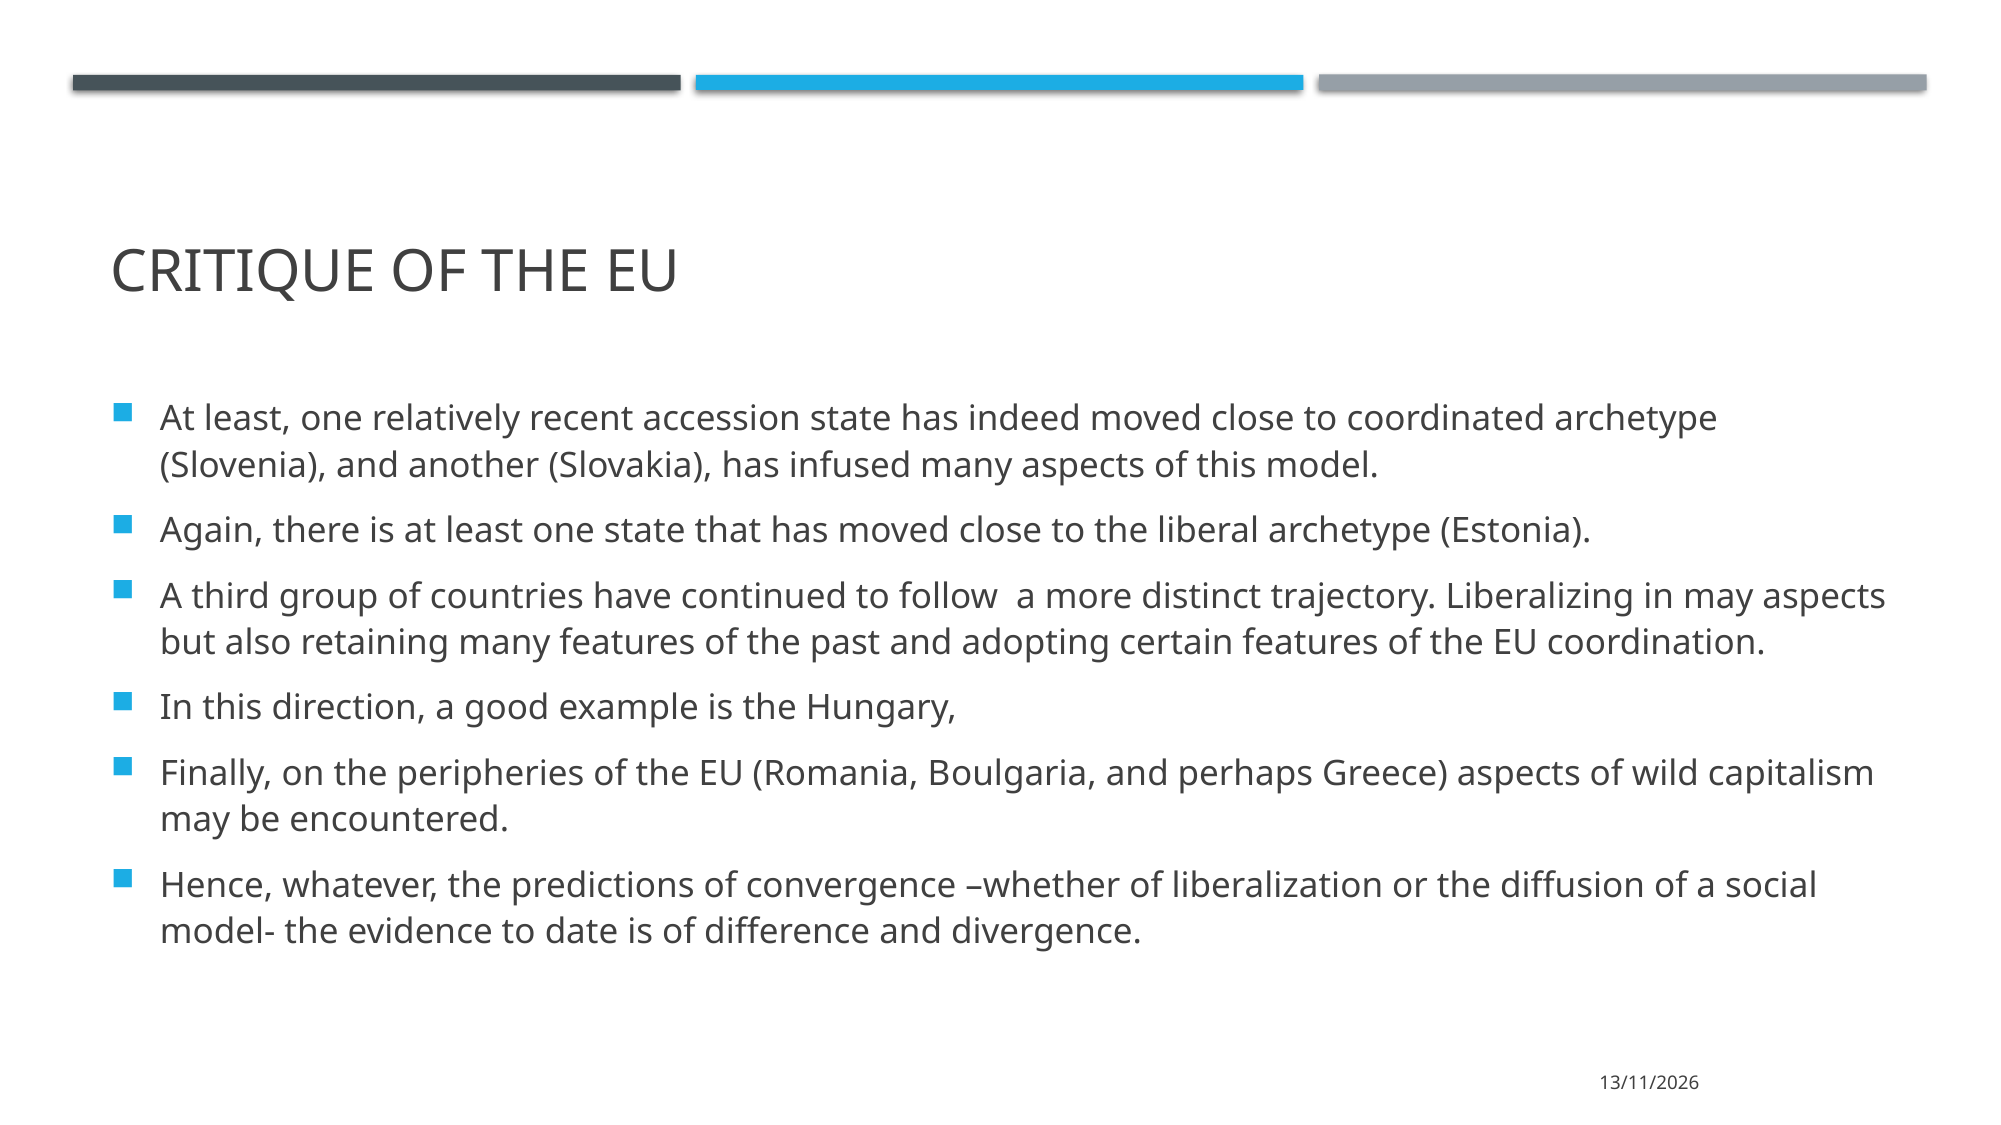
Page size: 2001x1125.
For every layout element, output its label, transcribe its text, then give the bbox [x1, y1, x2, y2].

title Critique of the EU [95, 115, 1905, 311]
list At least, one relatively recent accession state has indeed moved close to coordinated archetype (Slovenia), and another (Slovakia), has infused many aspects of this model. Again, there is at least one state that has moved close to the liberal archetype (Estonia). A third group of countries have continued to follow a more distinct trajectory. Liberalizing in may aspects but also retaining many features of the past and adopting certain features of the EU coordination. In this direction, a good example is the Hungary, Finally, on the peripheries of the EU (Romania, Bοulgaria, and perhaps Greece) aspects of wild capitalism may be encountered. Hence, whatever, the predictions of convergence –whether of liberalization or the diffusion of a social model- the evidence to date is of difference and divergence. [95, 383, 1905, 981]
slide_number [1247, 1053, 1715, 1114]
